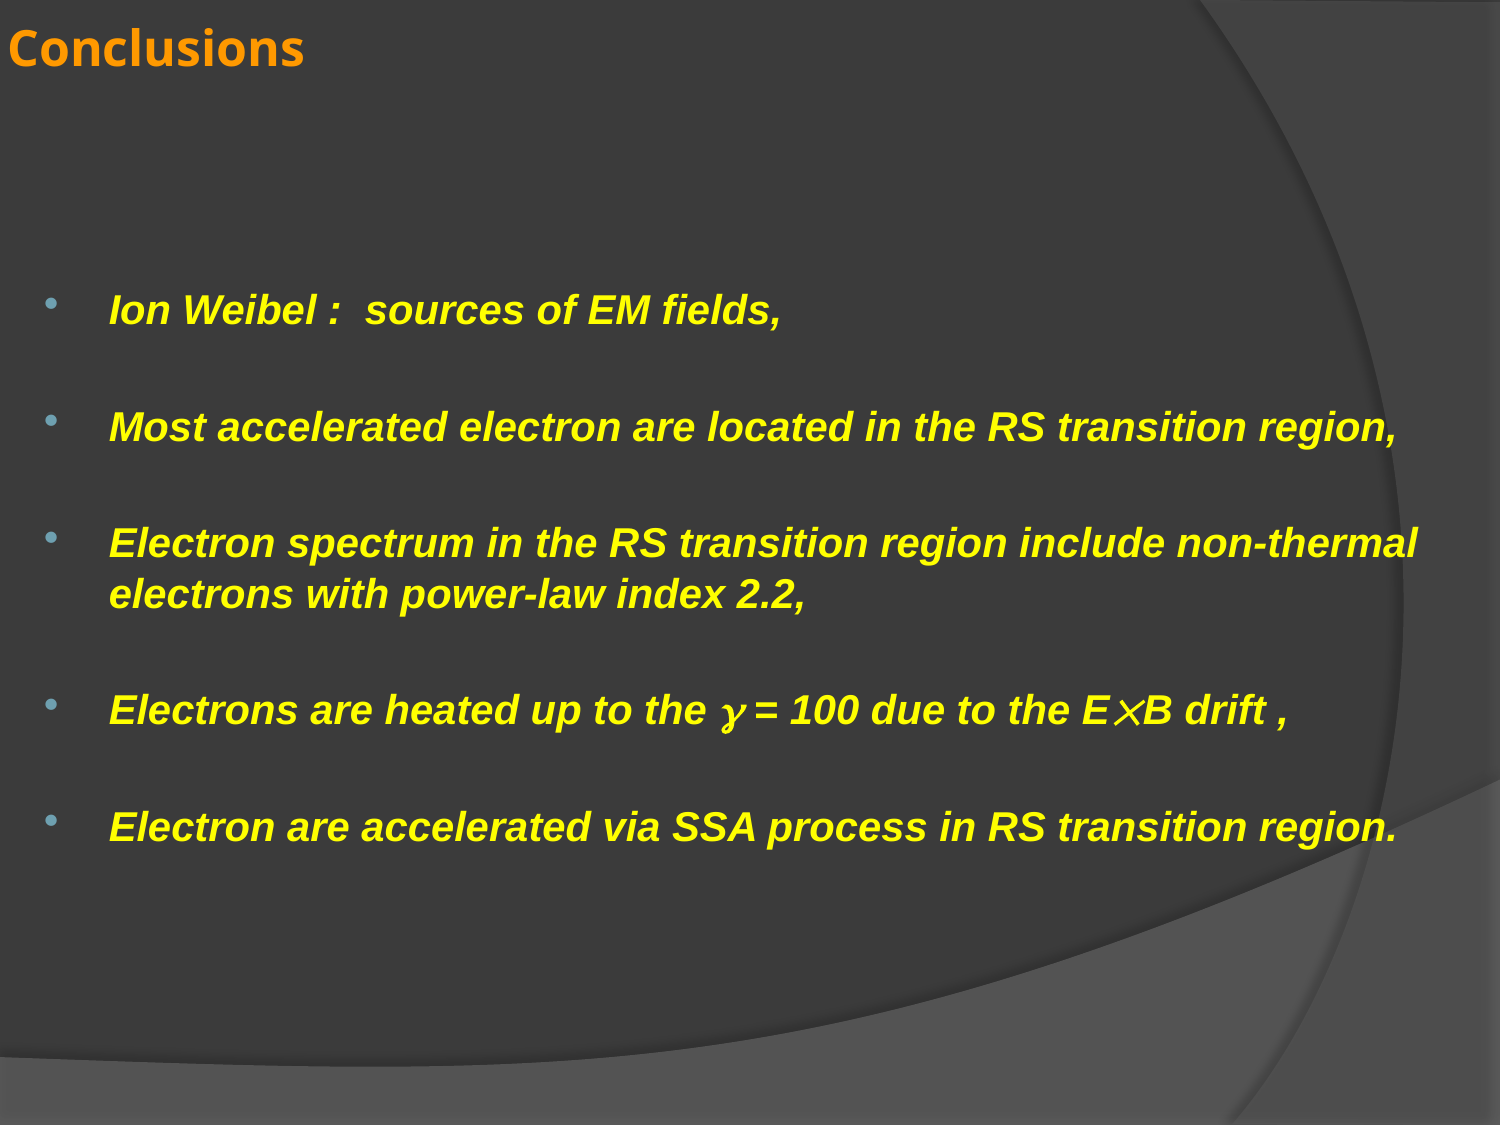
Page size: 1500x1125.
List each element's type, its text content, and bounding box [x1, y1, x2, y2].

title Conclusions [0, 0, 1225, 93]
list Ion Weibel : sources of EM fields, Most accelerated electron are located in the RS transition region, Electron spectrum in the RS transition region include non-thermal electrons with power-law index 2.2, Electrons are heated up to the  = 100 due to the EB drift , Electron are accelerated via SSA process in RS transition region. [24, 99, 1500, 1125]
